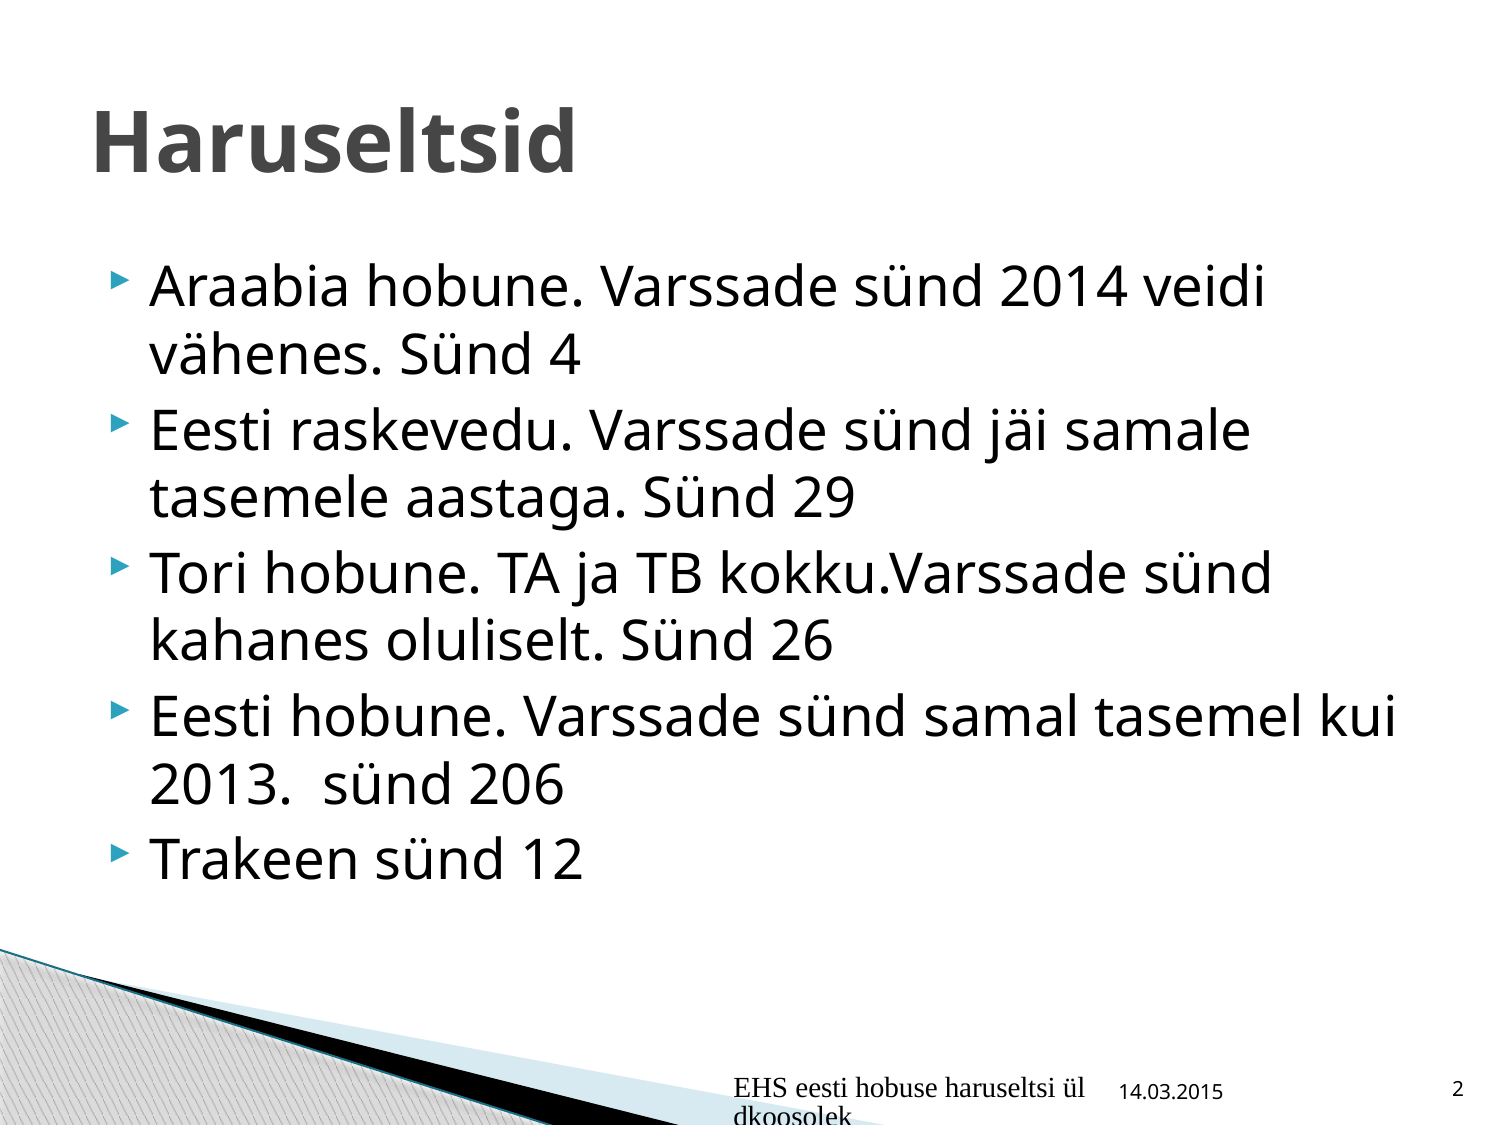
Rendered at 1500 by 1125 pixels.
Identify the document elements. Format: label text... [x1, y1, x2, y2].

footer EHS eesti hobuse haruseltsi üldkoosolek [718, 1051, 1105, 1112]
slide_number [1105, 1051, 1418, 1112]
slide_number 2 [1418, 1051, 1479, 1112]
list Araabia hobune. Varssade sünd 2014 veidi vähenes. Sünd 4 Eesti raskevedu. Varssade sünd jäi samale tasemele aastaga. Sünd 29 Tori hobune. TA ja TB kokku.Varssade sünd kahanes oluliselt. Sünd 26 Eesti hobune. Varssade sünd samal tasemel kui 2013. sünd 206 Trakeen sünd 12 [75, 243, 1425, 986]
title Haruseltsid [75, 45, 1425, 233]
